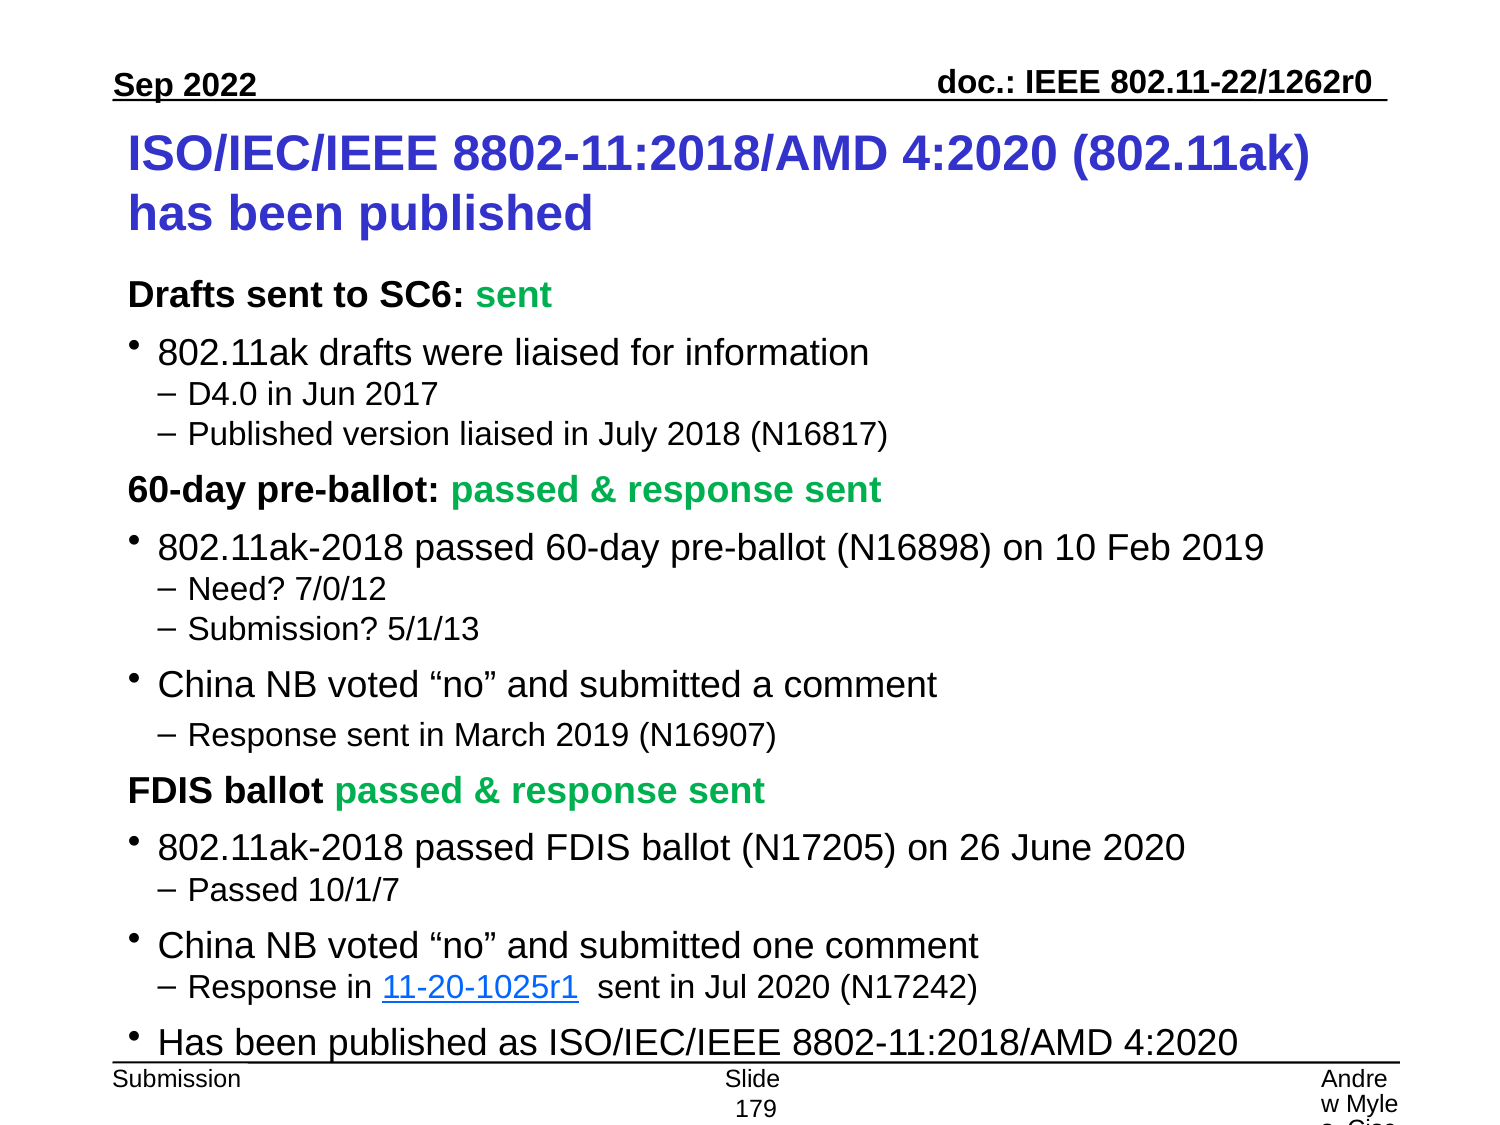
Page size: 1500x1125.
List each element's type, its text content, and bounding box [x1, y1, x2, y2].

footer Andrew Myles, Cisco [1320, 1061, 1402, 1093]
list Drafts sent to SC6: sent 802.11ak drafts were liaised for information D4.0 in Jun 2017 Published version liaised in July 2018 (N16817) 60-day pre-ballot: passed & response sent 802.11ak-2018 passed 60-day pre-ballot (N16898) on 10 Feb 2019 Need? 7/0/12 Submission? 5/1/13 China NB voted “no” and submitted a comment Response sent in March 2019 (N16907) FDIS ballot passed & response sent 802.11ak-2018 passed FDIS ballot (N17205) on 26 June 2020 Passed 10/1/7 China NB voted “no” and submitted one comment Response in 11-20-1025r1 sent in Jul 2020 (N17242) Has been published as ISO/IEC/IEEE 8802-11:2018/AMD 4:2020 [112, 262, 1388, 938]
slide_number Slide 179 [709, 1061, 803, 1093]
title ISO/IEC/IEEE 8802-11:2018/AMD 4:2020 (802.11ak) has been published [112, 112, 1388, 262]
